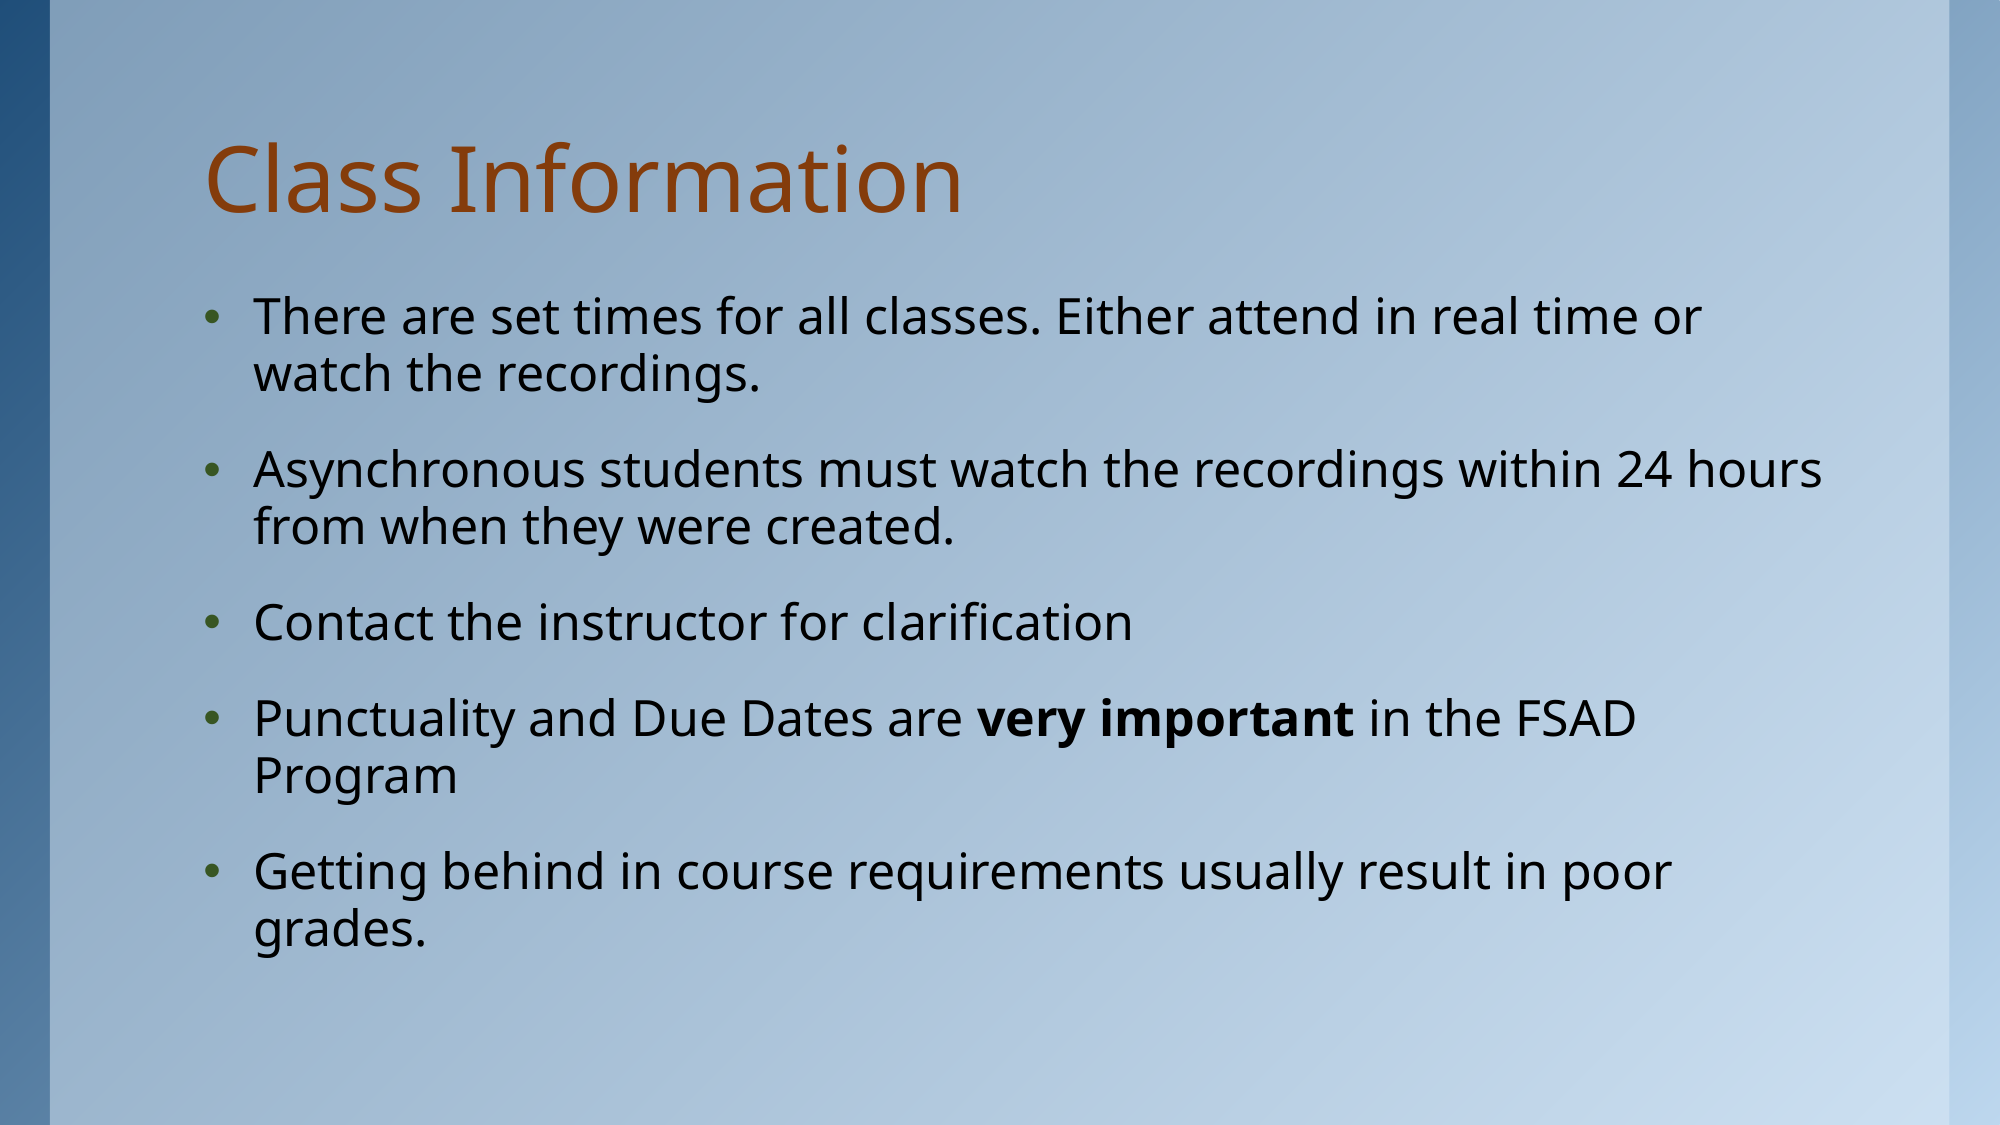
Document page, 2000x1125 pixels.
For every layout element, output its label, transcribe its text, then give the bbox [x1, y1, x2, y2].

title Class Information [183, 12, 1850, 242]
list There are set times for all classes. Either attend in real time or watch the recordings. Asynchronous students must watch the recordings within 24 hours from when they were created. Contact the instructor for clarification Punctuality and Due Dates are very important in the FSAD Program Getting behind in course requirements usually result in poor grades. [183, 279, 1850, 1013]
